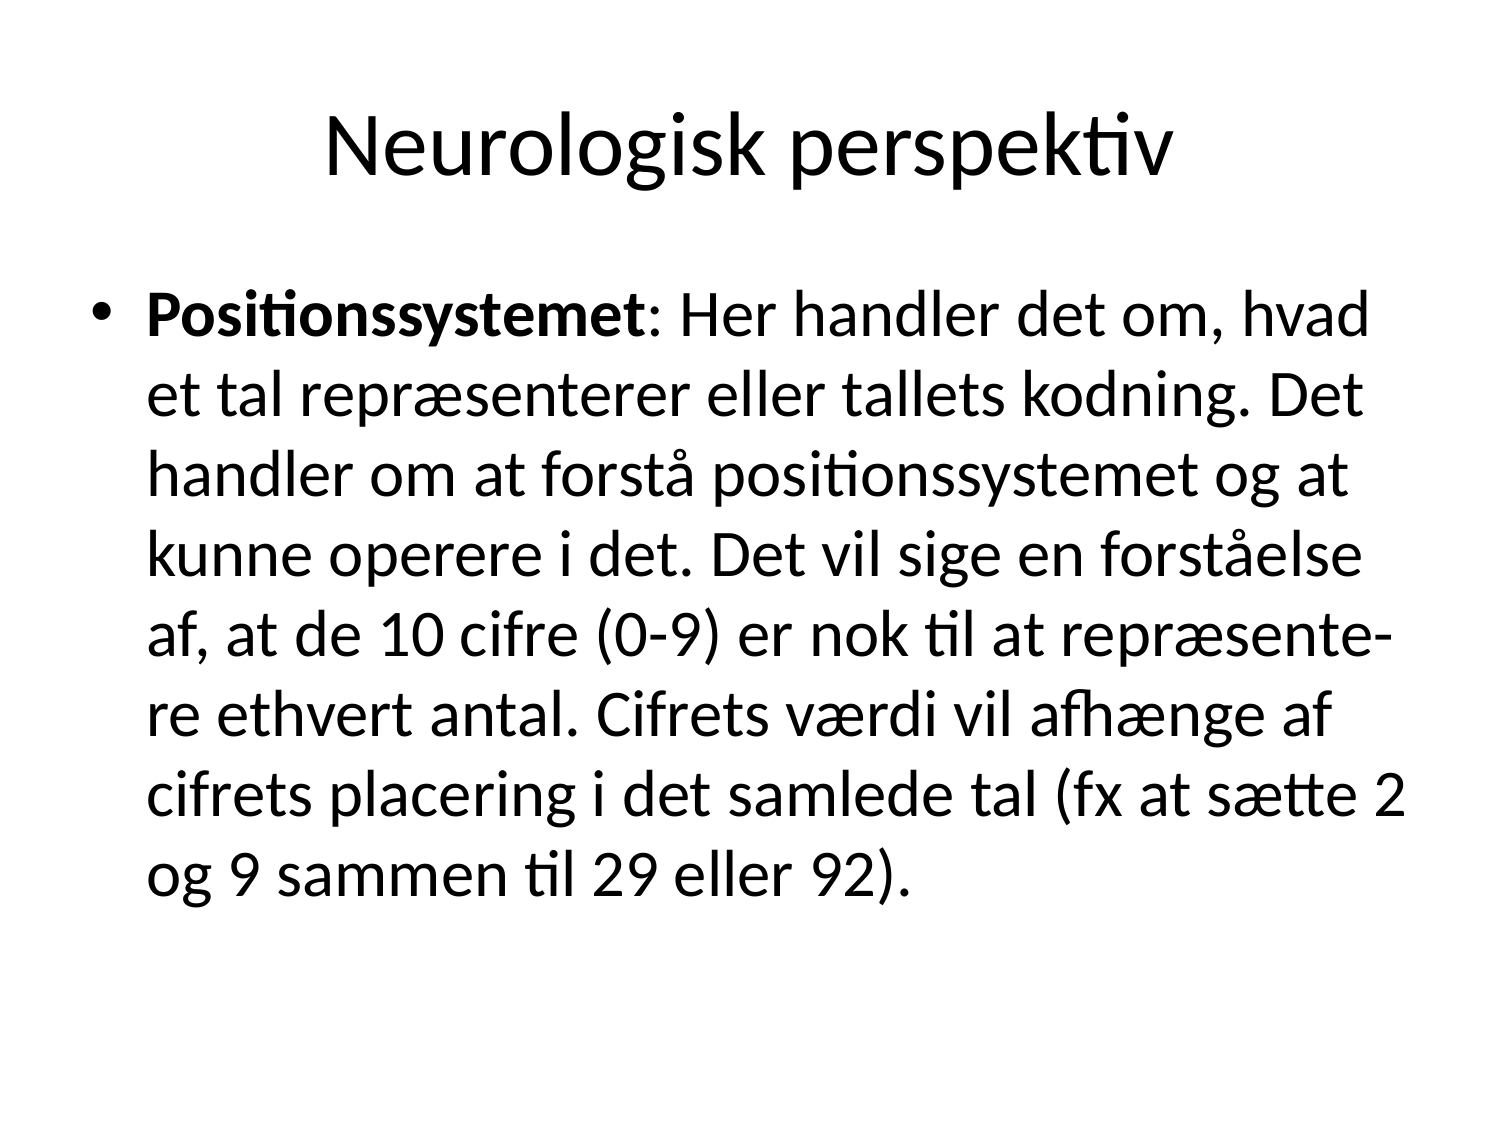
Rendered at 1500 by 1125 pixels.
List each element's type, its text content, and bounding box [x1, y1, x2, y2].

list Positionssystemet: Her handler det om, hvad et tal repræsenterer eller tallets kodning. Det handler om at forstå positionssystemet og at kunne operere i det. Det vil sige en forståelse af, at de 10 cifre (0-9) er nok til at repræsente-re ethvert antal. Cifrets værdi vil afhænge af cifrets placering i det samlede tal (fx at sætte 2 og 9 sammen til 29 eller 92). [75, 262, 1425, 1005]
title Neurologisk perspektiv [75, 45, 1425, 233]
